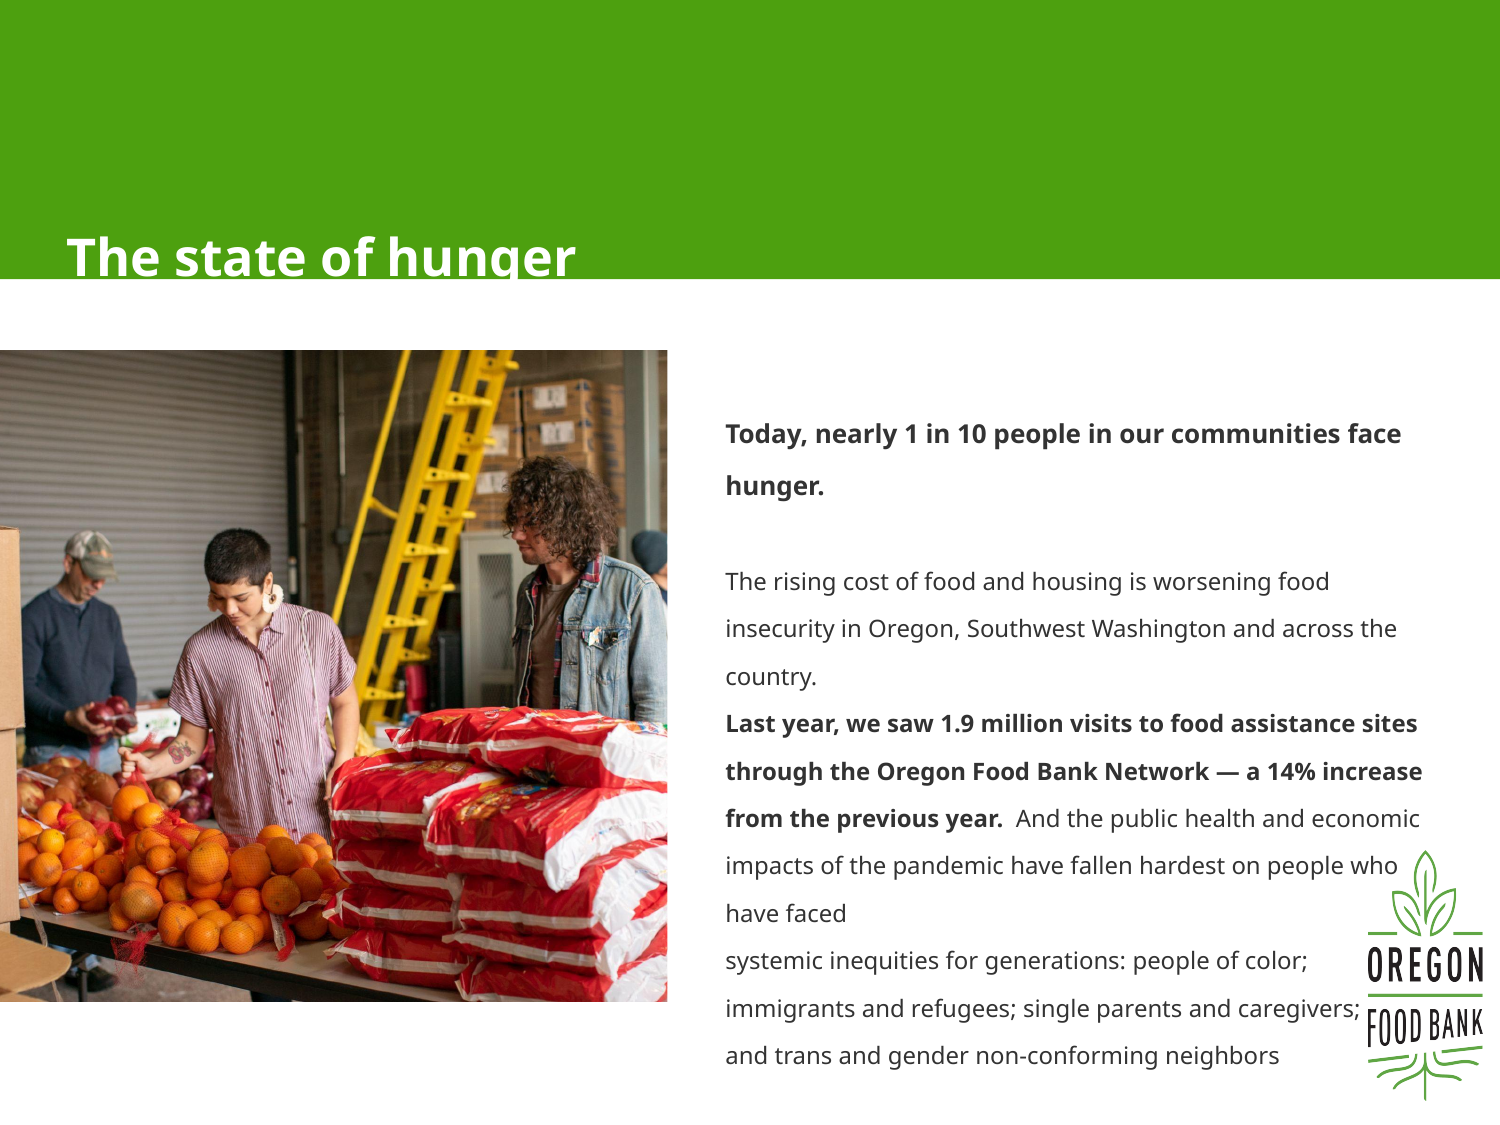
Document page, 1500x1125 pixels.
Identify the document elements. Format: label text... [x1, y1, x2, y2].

title The state of hunger [51, 200, 1449, 303]
picture [1368, 850, 1483, 1101]
picture [0, 350, 668, 1002]
list Today, nearly 1 in 10 people in our communities face hunger. The rising cost of food and housing is worsening food insecurity in Oregon, Southwest Washington and across the country. Last year, we saw 1.9 million visits to food assistance sites through the Oregon Food Bank Network — a 14% increase from the previous year. And the public health and economic impacts of the pandemic have fallen hardest on people who have faced systemic inequities for generations: people of color; immigrants and refugees; single parents and caregivers; and trans and gender non-conforming neighbors [710, 382, 1449, 938]
